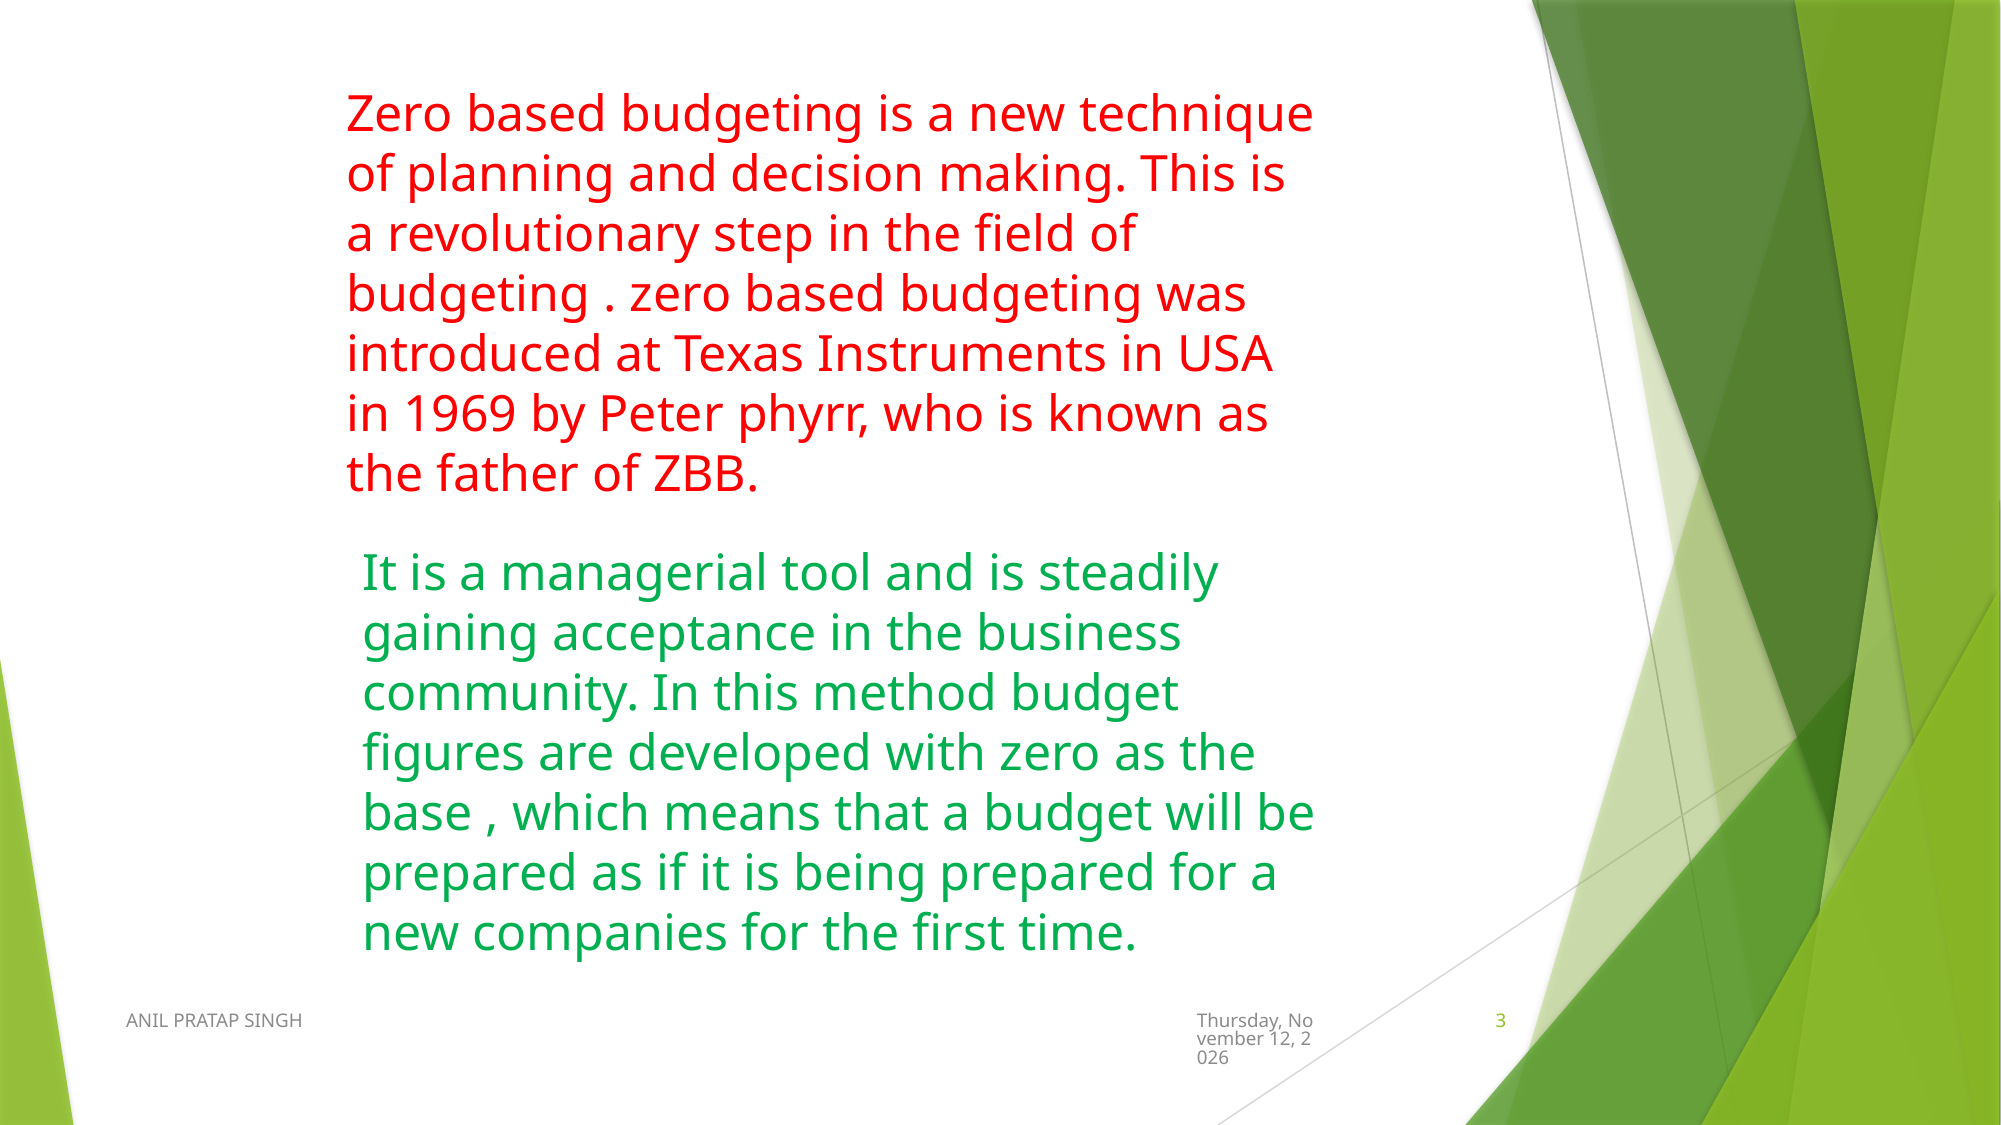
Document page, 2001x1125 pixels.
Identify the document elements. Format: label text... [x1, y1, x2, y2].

slide_number 3 [1409, 991, 1522, 1051]
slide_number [1181, 991, 1332, 1051]
text_box Zero based budgeting is a new technique of planning and decision making. This is a revolutionary step in the field of budgeting . zero based budgeting was introduced at Texas Instruments in USA in 1969 by Peter phyrr, who is known as the father of ZBB. [331, 74, 1332, 509]
footer ANIL PRATAP SINGH [111, 991, 1145, 1051]
text_box It is a managerial tool and is steadily gaining acceptance in the business community. In this method budget figures are developed with zero as the base , which means that a budget will be prepared as if it is being prepared for a new companies for the first time. [347, 532, 1348, 968]
